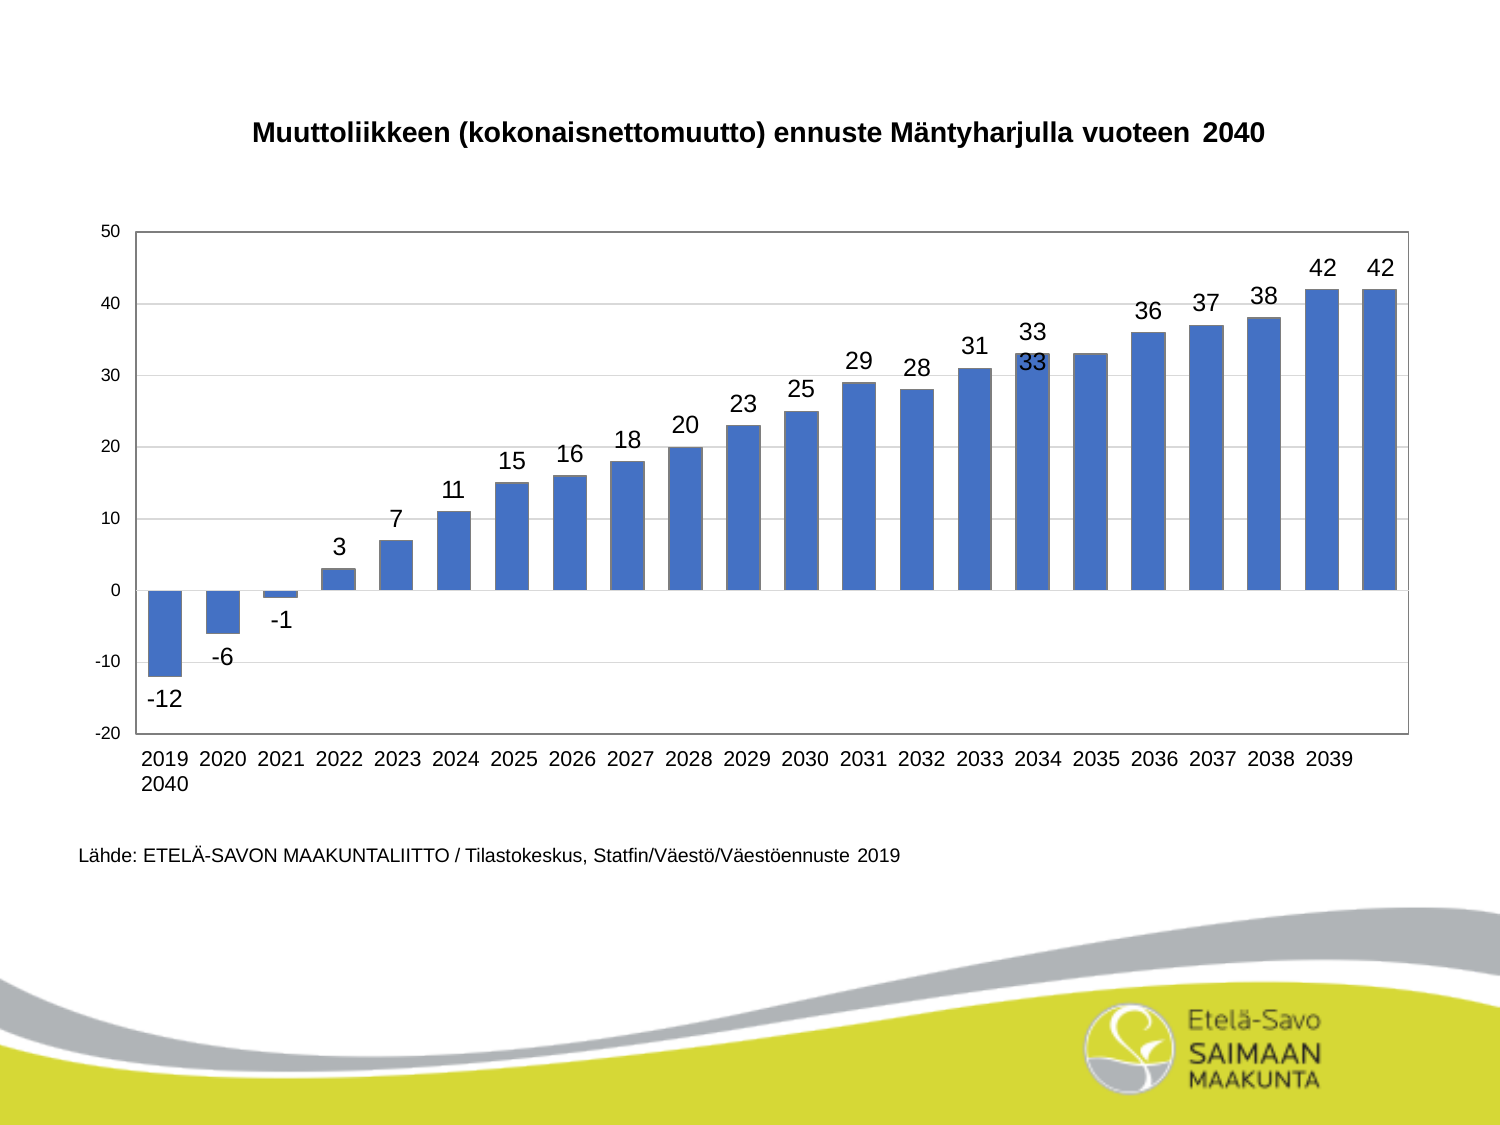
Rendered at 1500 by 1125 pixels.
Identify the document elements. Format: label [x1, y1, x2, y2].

picture [0, 891, 1500, 1125]
text_box [76, 113, 1409, 867]
